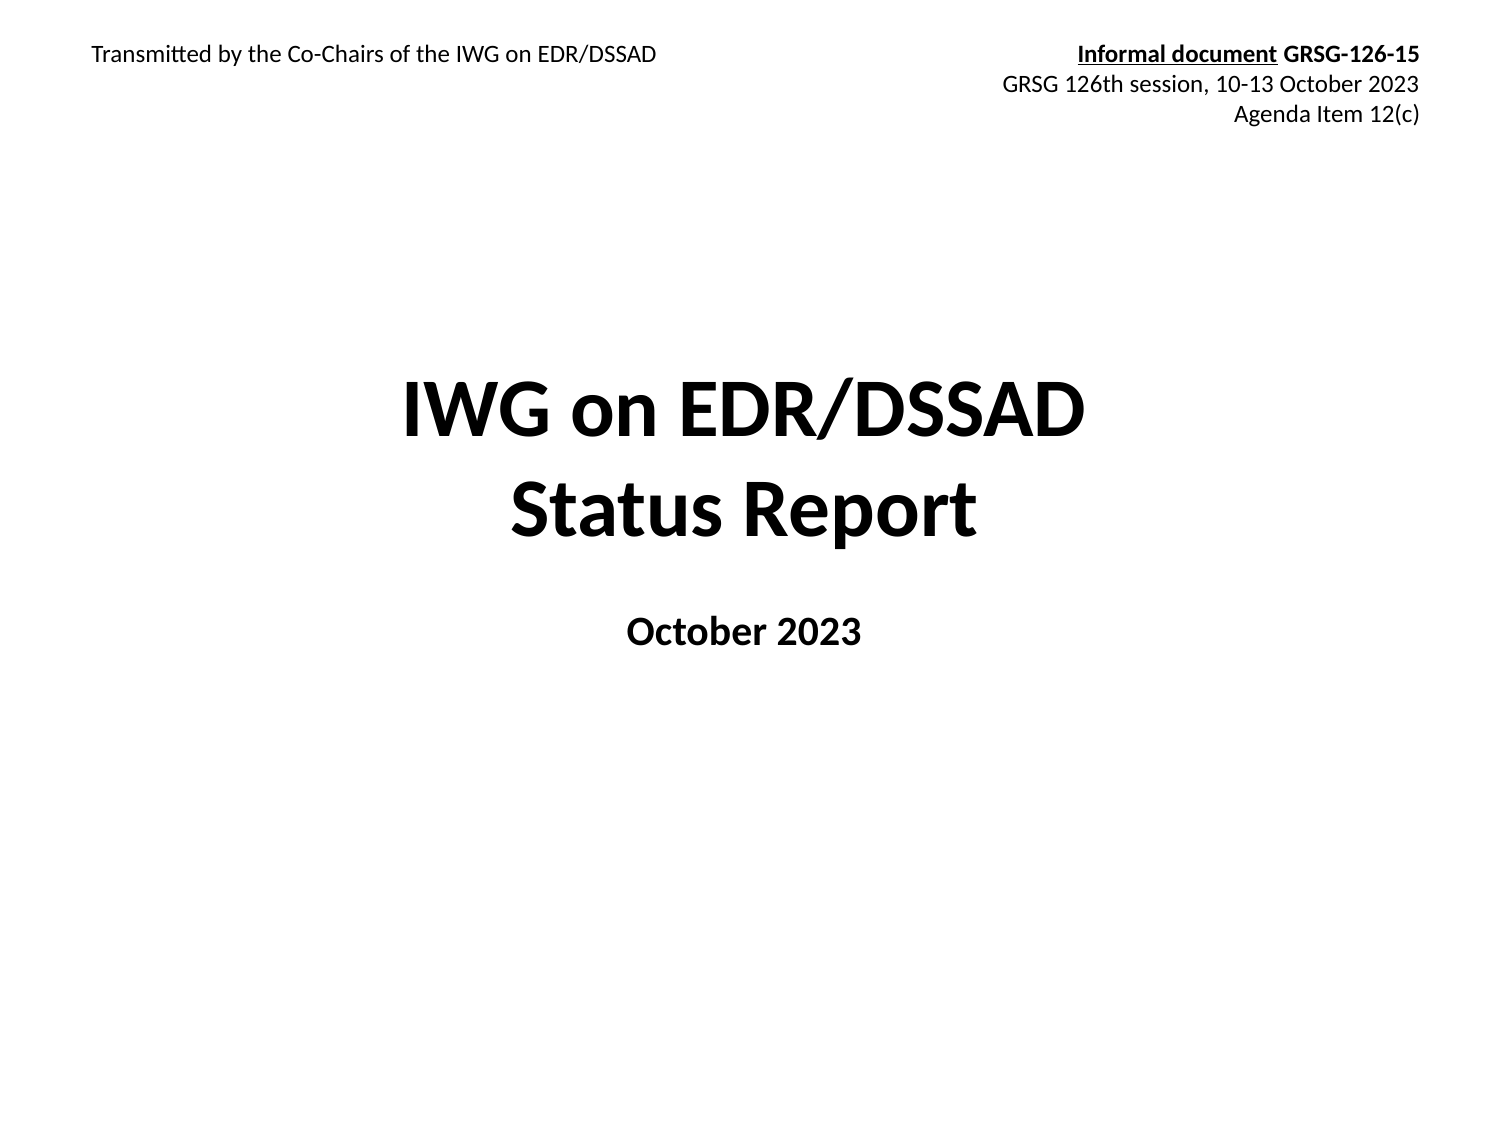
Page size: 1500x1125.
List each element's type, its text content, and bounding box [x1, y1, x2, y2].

text_box Informal document GRSG-126-15 GRSG 126th session, 10-13 October 2023 Agenda Item 12(c) [962, 29, 1436, 138]
text_box Transmitted by the Co-Chairs of the IWG on EDR/DSSAD [76, 29, 777, 161]
text_box IWG on EDR/DSSAD Status Report October 2023 [53, 349, 1436, 657]
